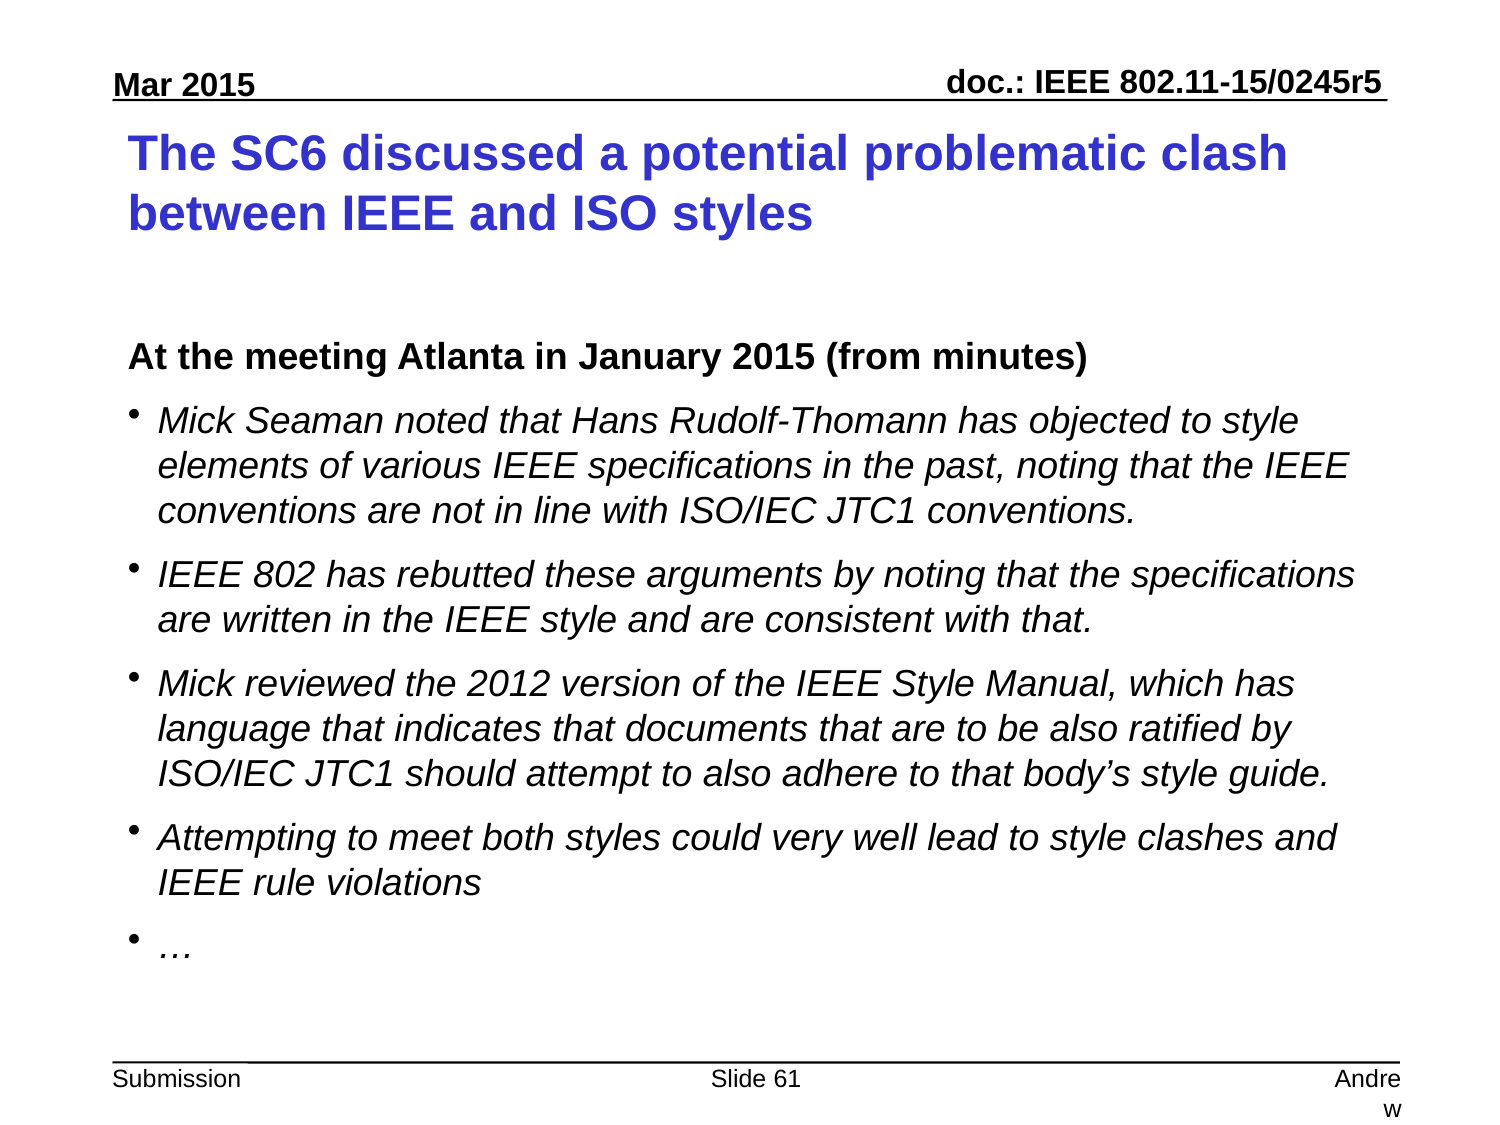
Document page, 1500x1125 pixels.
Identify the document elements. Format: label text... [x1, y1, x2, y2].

footer Andrew Myles, Cisco [1320, 1061, 1402, 1093]
slide_number Slide 61 [709, 1061, 803, 1093]
title The SC6 discussed a potential problematic clash between IEEE and ISO styles [112, 112, 1388, 288]
list At the meeting Atlanta in January 2015 (from minutes) Mick Seaman noted that Hans Rudolf-Thomann has objected to style elements of various IEEE specifications in the past, noting that the IEEE conventions are not in line with ISO/IEC JTC1 conventions. IEEE 802 has rebutted these arguments by noting that the specifications are written in the IEEE style and are consistent with that. Mick reviewed the 2012 version of the IEEE Style Manual, which has language that indicates that documents that are to be also ratified by ISO/IEC JTC1 should attempt to also adhere to that body’s style guide. Attempting to meet both styles could very well lead to style clashes and IEEE rule violations … [112, 324, 1388, 1000]
